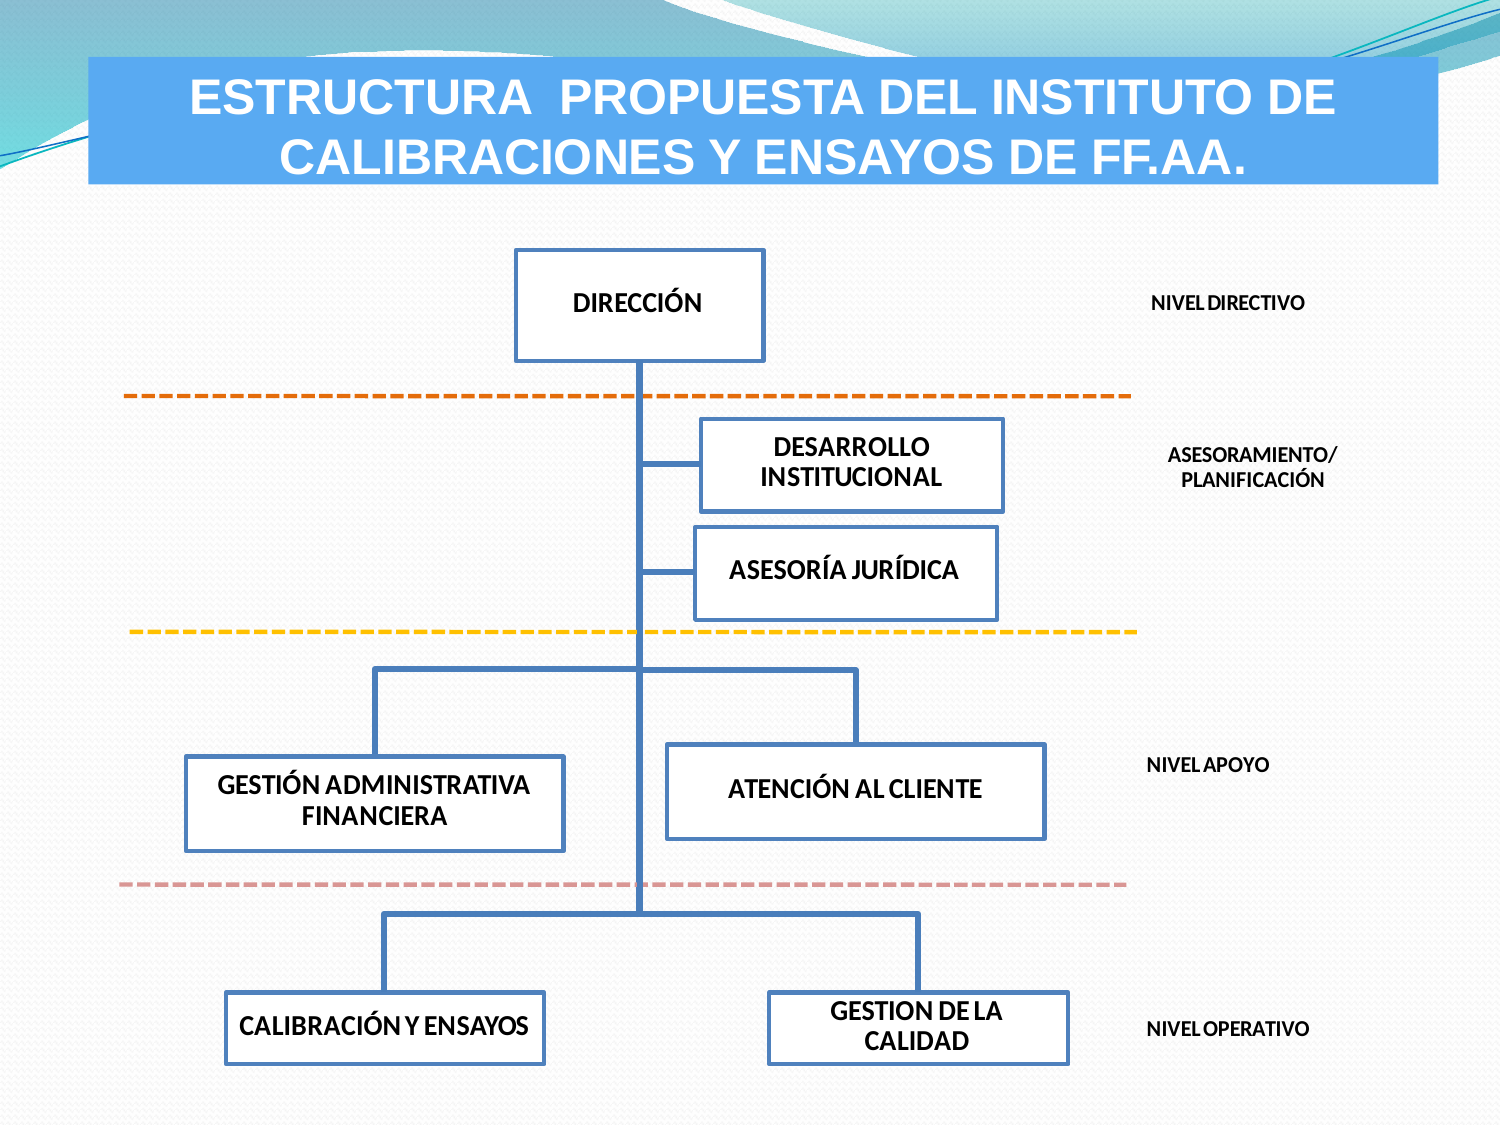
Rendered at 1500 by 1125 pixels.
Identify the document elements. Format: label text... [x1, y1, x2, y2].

text_box ESTRUCTURA PROPUESTA DEL INSTITUTO DE CALIBRACIONES Y ENSAYOS DE FF.AA. [88, 56, 1439, 185]
picture [116, 245, 1383, 1067]
